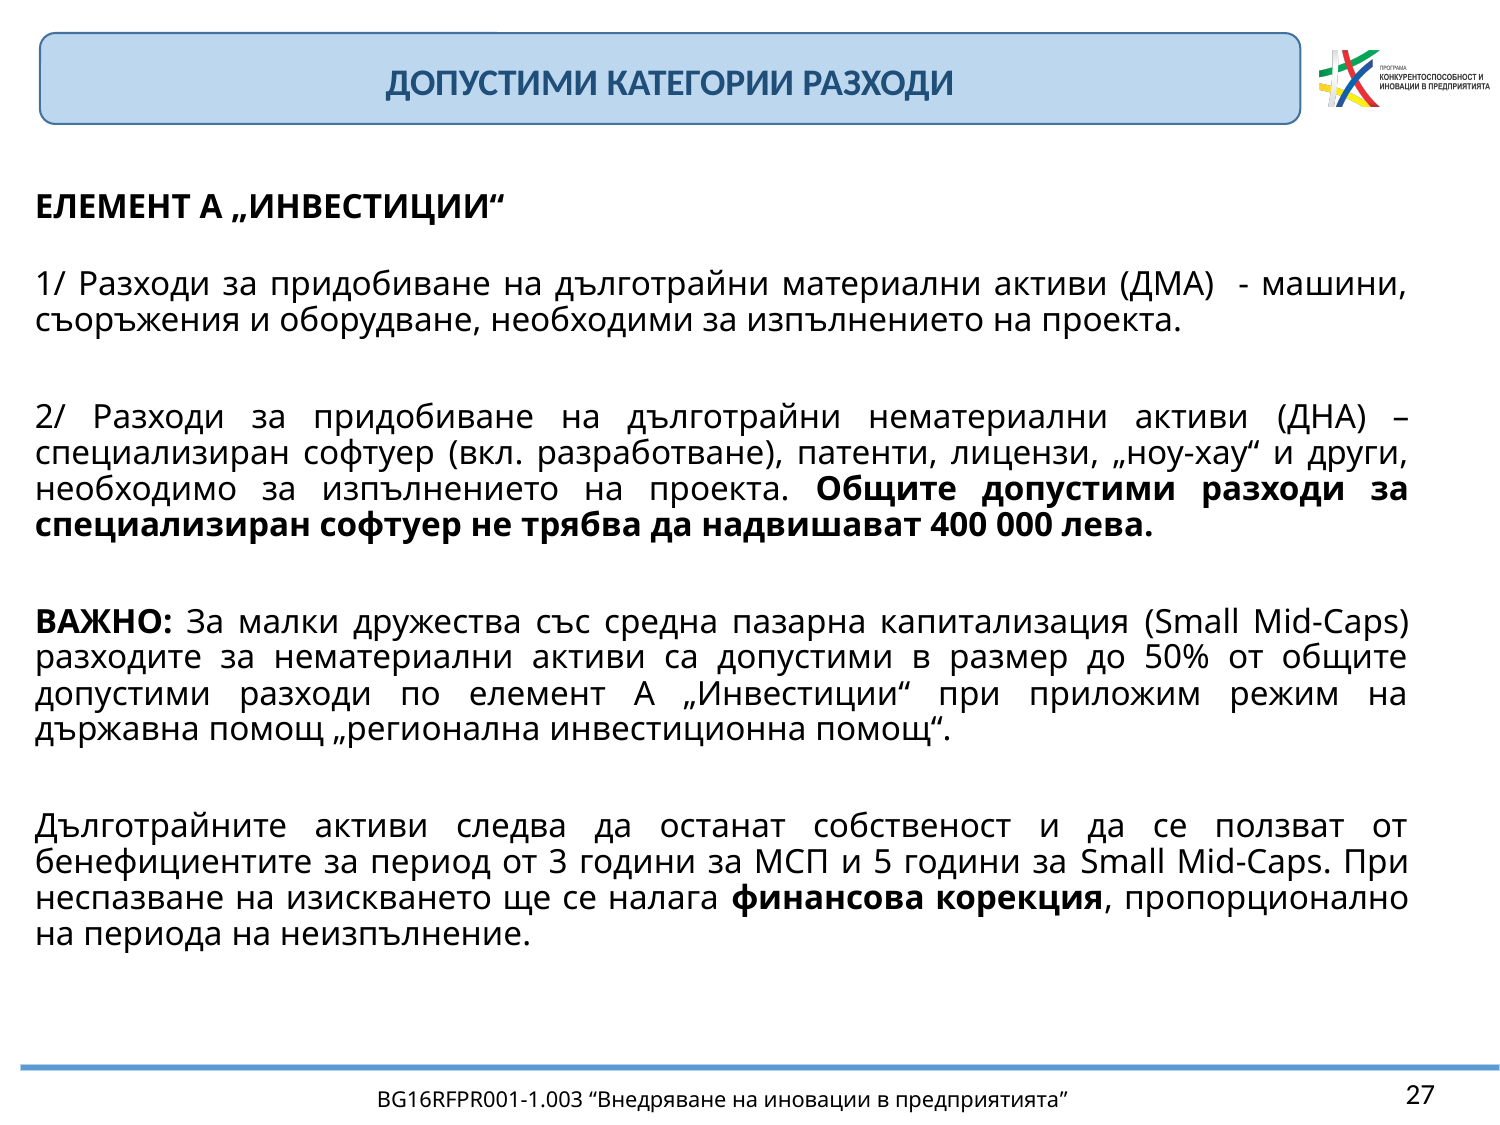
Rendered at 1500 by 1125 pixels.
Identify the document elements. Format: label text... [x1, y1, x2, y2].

text_box BG16RFPR001-1.003 “Внедряване на иновации в предприятията” [40, 1077, 1405, 1119]
text_box [20, 1070, 1190, 1125]
text_box ДОПУСТИМИ КАТЕГОРИИ РАЗХОДИ [38, 31, 1302, 125]
text_box 27 [1390, 1067, 1500, 1118]
text_box [20, 1064, 1500, 1071]
text_box ЕЛЕМЕНТ А „ИНВЕСТИЦИИ“ 1/ Разходи за придобиване на дълготрайни материални активи (ДМА) - машини, съоръжения и оборудване, необходими за изпълнението на проекта. 2/ Разходи за придобиване на дълготрайни нематериални активи (ДНА) – специализиран софтуер (вкл. разработване), патенти, лицензи, „ноу-хау“ и други, необходимо за изпълнението на проекта. Общите допустими разходи за специализиран софтуер не трябва да надвишават 400 000 лева. ВАЖНО: За малки дружества със средна пазарна капитализация (Small Mid-Caps) разходите за нематериални активи са допустими в размер до 50% от общите допустими разходи по елемент А „Инвестиции“ при приложим режим на държавна помощ „регионална инвестиционна помощ“. Дълготрайните активи следва да останат собственост и да се ползват от бенефициентите за период от 3 години за МСП и 5 години за Small Mid-Caps. При неспазване на изискването ще се налага финансова корекция, пропорционално на периода на неизпълнение. [19, 182, 1425, 960]
picture [1319, 50, 1490, 107]
